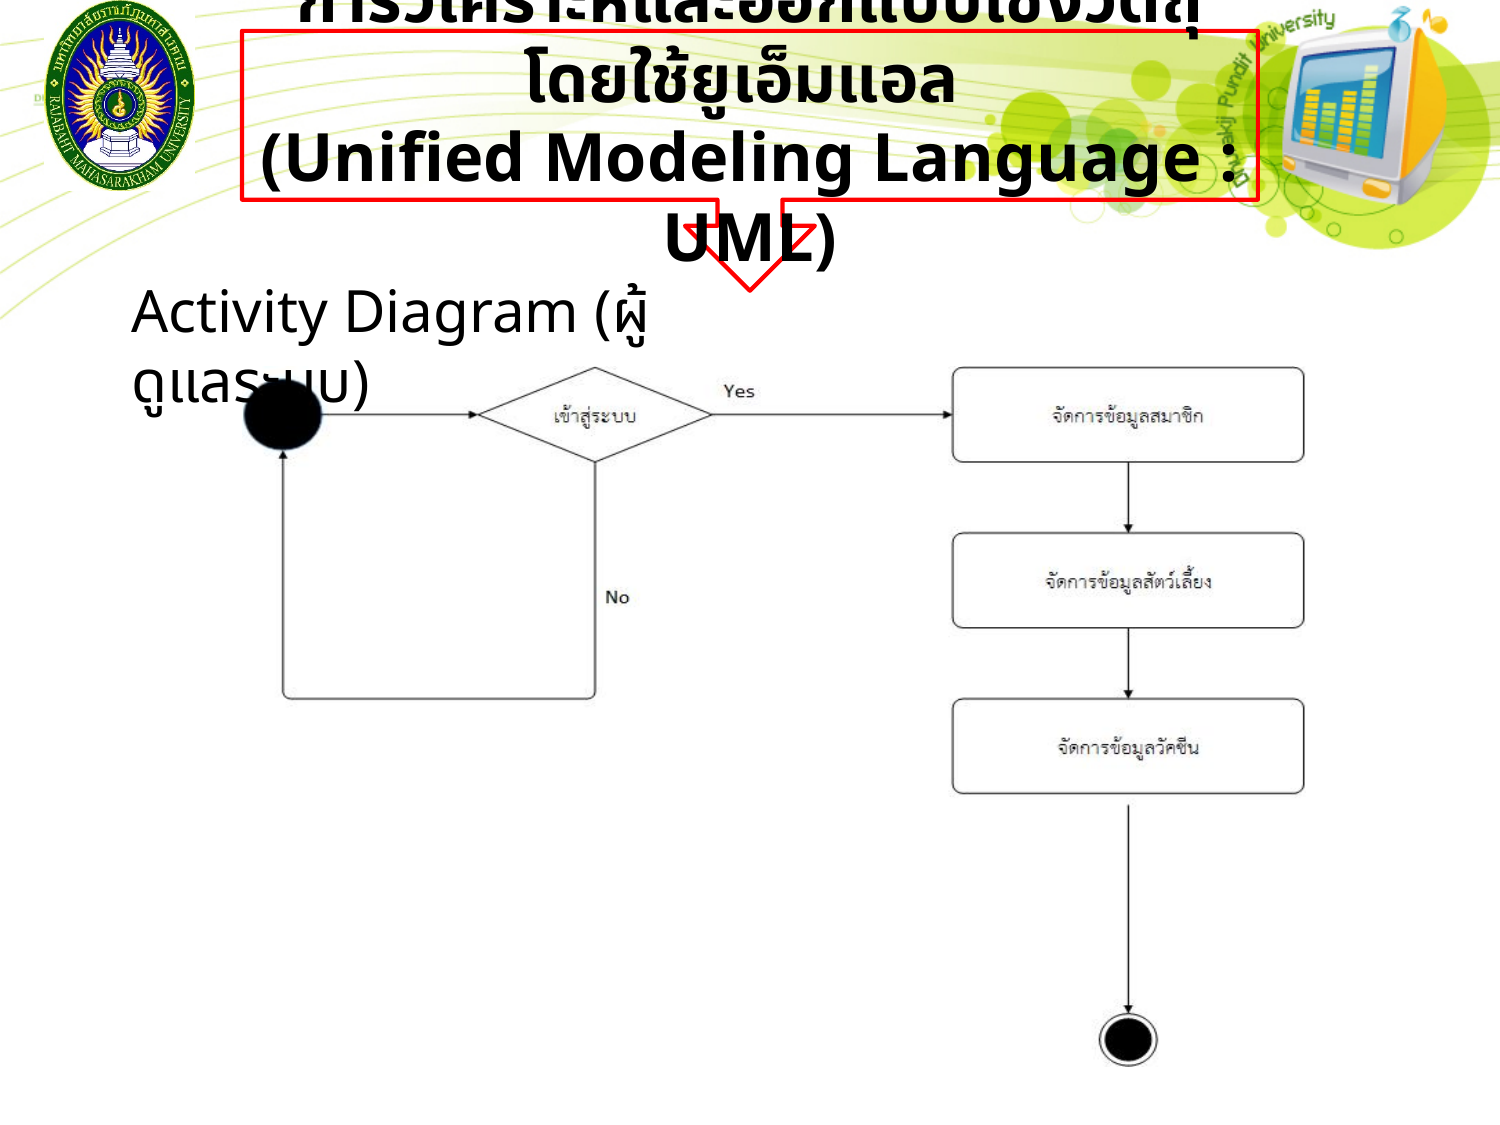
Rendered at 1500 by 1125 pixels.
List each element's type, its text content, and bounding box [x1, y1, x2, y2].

picture [0, 0, 1500, 1125]
text_box Activity Diagram (ผู้ดูแลระบบ) [116, 267, 680, 422]
text_box การวิเคราะห์และออกแบบเชิงวัตถุโดยใช้ยูเอ็มแอล (Unified Modeling Language : UML) [239, 28, 1260, 293]
